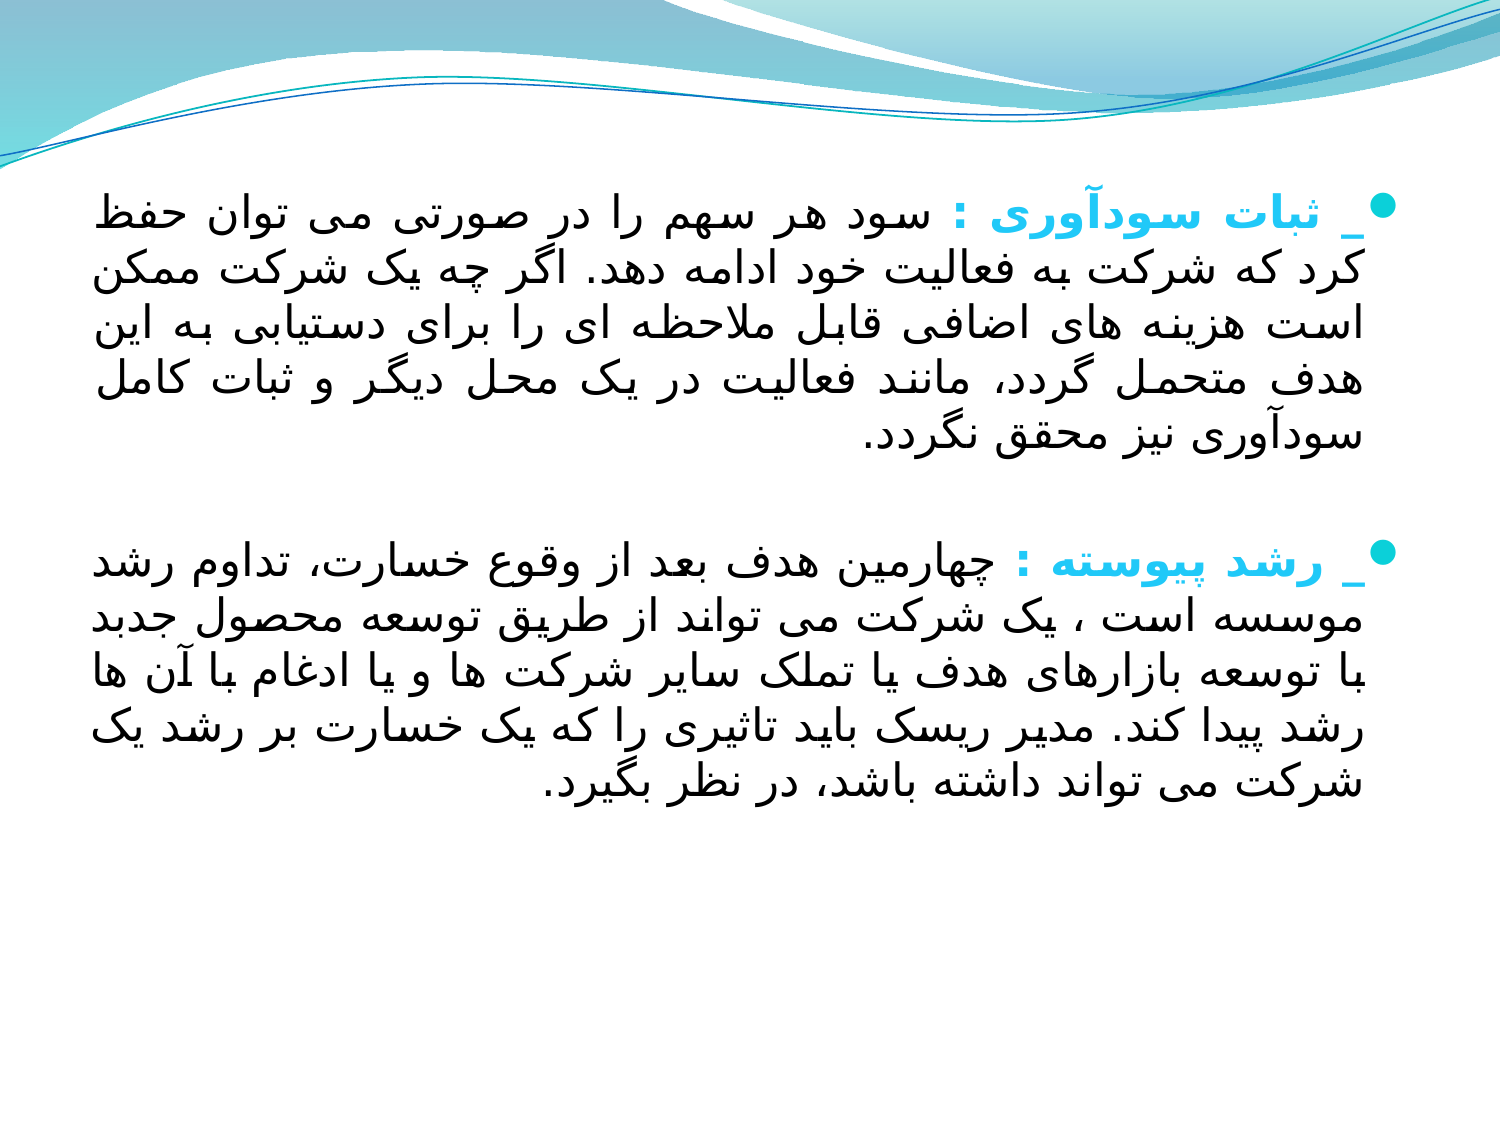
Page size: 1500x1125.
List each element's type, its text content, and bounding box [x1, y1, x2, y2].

list _ ثبات سودآوری : سود هر سهم را در صورتی می توان حفظ کرد که شرکت به فعالیت خود ادامه دهد. اگر چه یک شرکت ممکن است هزینه های اضافی قابل ملاحظه ای را برای دستیابی به این هدف متحمل گردد، مانند فعالیت در یک محل دیگر و ثبات کامل سودآوری نیز محقق نگردد. _ رشد پیوسته : چهارمین هدف بعد از وقوع خسارت، تداوم رشد موسسه است ، یک شرکت می تواند از طریق توسعه محصول جدبد با توسعه بازارهای هدف یا تملک سایر شرکت ها و یا ادغام با آن ها رشد پیدا کند. مدیر ریسک باید تاثیری را که یک خسارت بر رشد یک شرکت می تواند داشته باشد، در نظر بگیرد. [75, 175, 1425, 1038]
